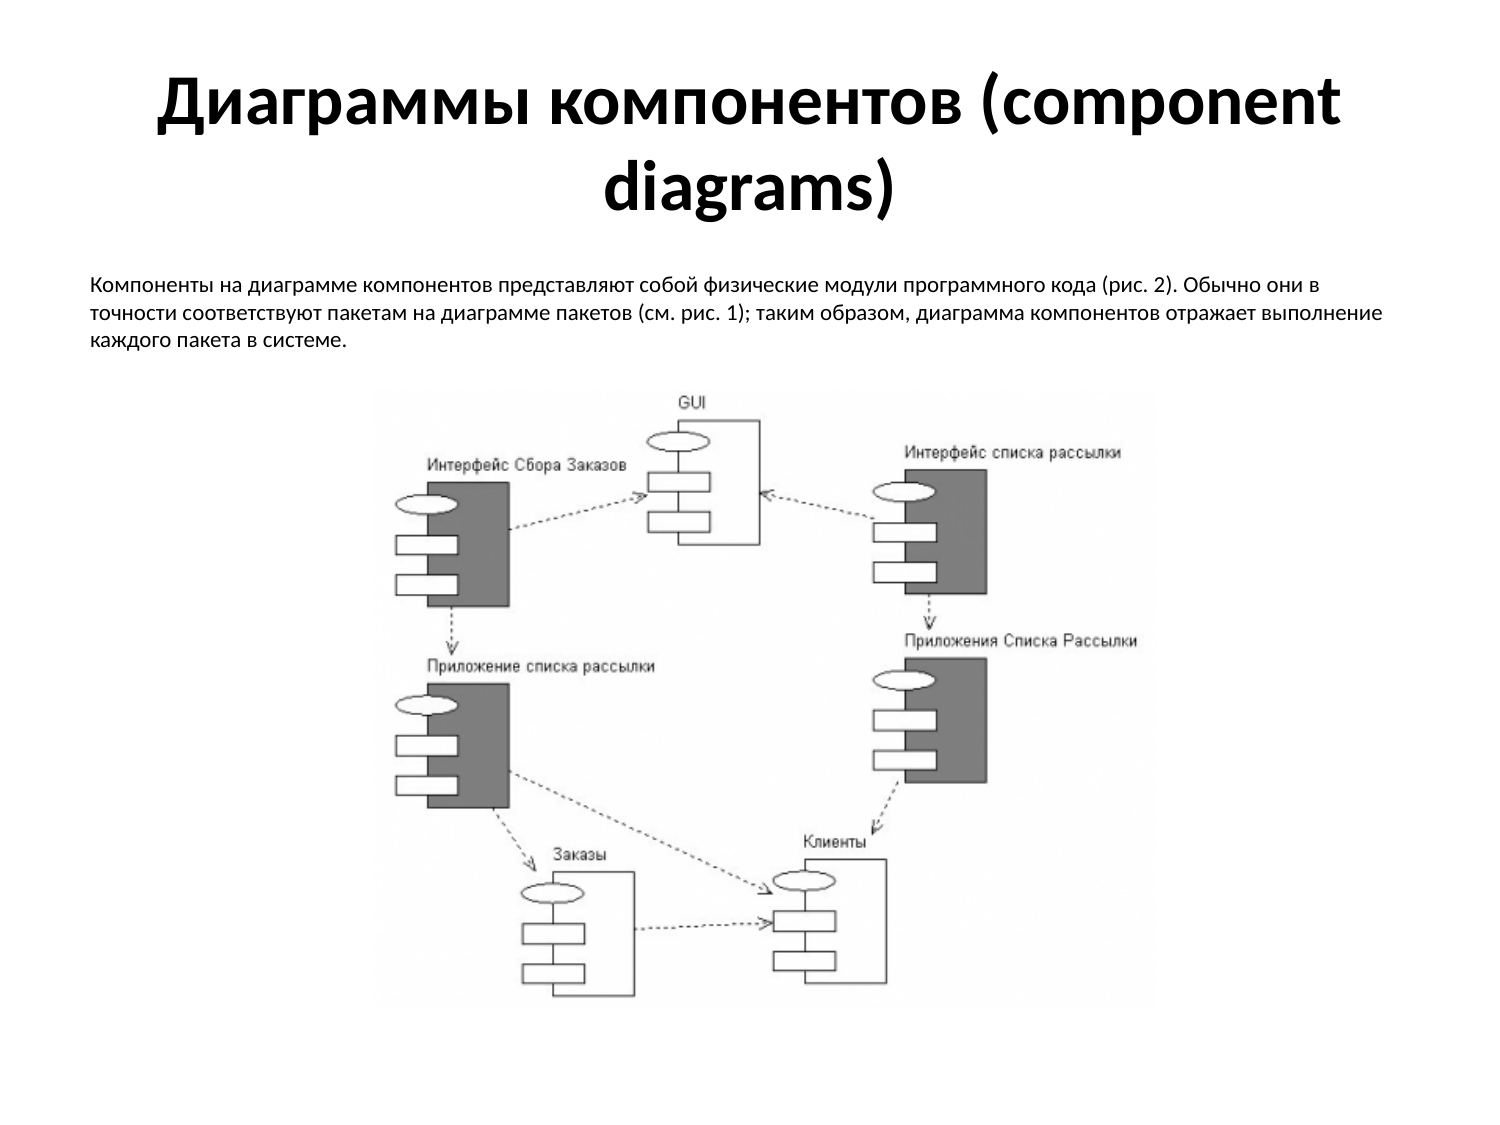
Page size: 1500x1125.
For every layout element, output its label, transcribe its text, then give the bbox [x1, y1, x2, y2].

list Компоненты на диаграмме компонентов представляют собой физические модули программного кода (рис. 2). Обычно они в точности соответствуют пакетам на диаграмме пакетов (см. рис. 1); таким образом, диаграмма компонентов отражает выполнение каждого пакета в системе. [75, 262, 1425, 1005]
picture [371, 385, 1160, 1010]
title Диаграммы компонентов (component diagrams) [75, 45, 1425, 233]
